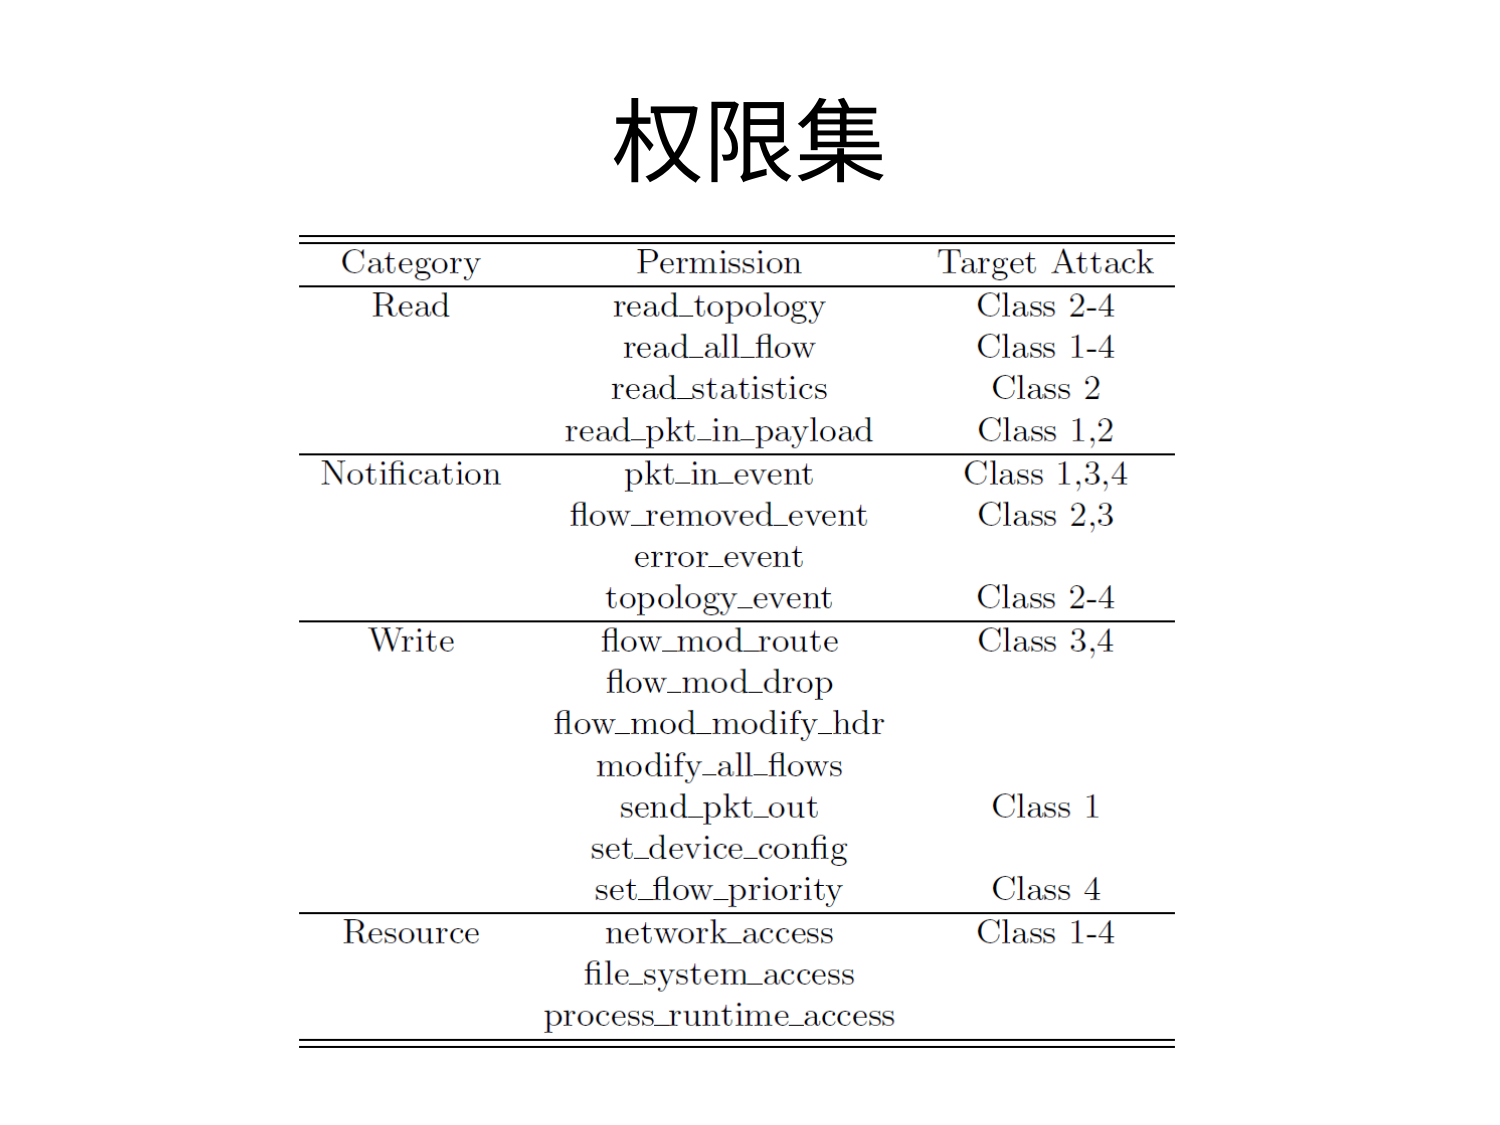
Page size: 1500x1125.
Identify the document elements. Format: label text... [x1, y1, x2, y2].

picture [287, 224, 1187, 1055]
title 权限集 [75, 45, 1425, 233]
